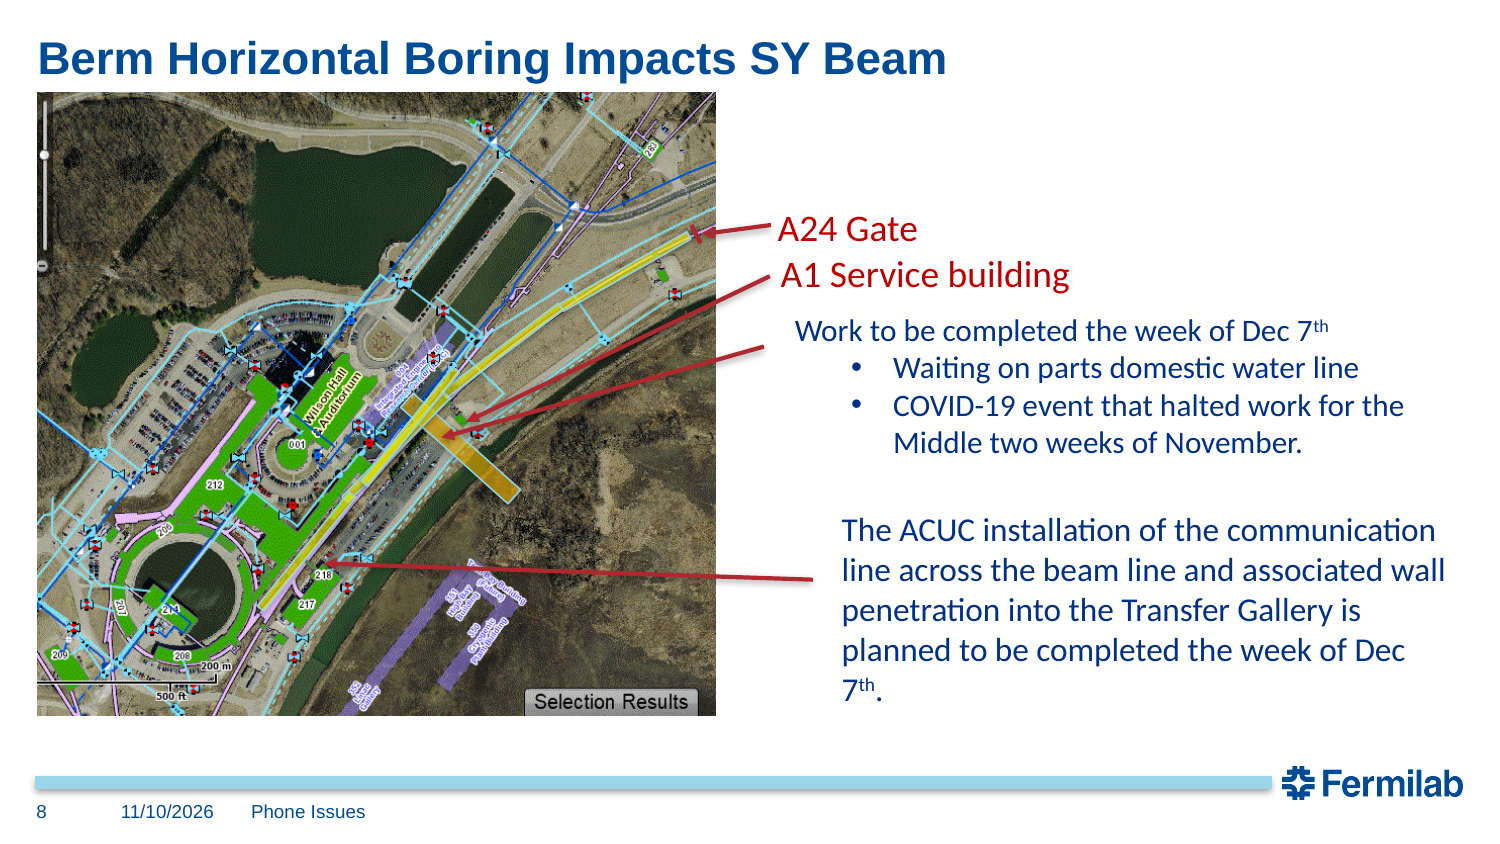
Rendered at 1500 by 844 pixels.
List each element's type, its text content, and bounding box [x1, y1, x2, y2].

picture [1282, 766, 1463, 800]
text_box Work to be completed the week of Dec 7th Waiting on parts domestic water line COVID-19 event that halted work for the Middle two weeks of November. [780, 302, 1479, 468]
slide_number 8 [36, 800, 105, 830]
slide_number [120, 800, 232, 830]
footer Phone Issues [251, 800, 1279, 831]
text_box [302, 267, 699, 626]
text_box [703, 429, 765, 438]
title Berm Horizontal Boring Impacts SY Beam [37, 30, 1463, 84]
text_box A1 Service building [765, 242, 1094, 303]
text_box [691, 196, 935, 258]
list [37, 92, 716, 716]
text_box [466, 275, 771, 422]
text_box The ACUC installation of the communication line across the beam line and associated wall penetration into the Transfer Gallery is planned to be completed the week of Dec 7th. [826, 500, 1468, 716]
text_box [324, 563, 813, 580]
